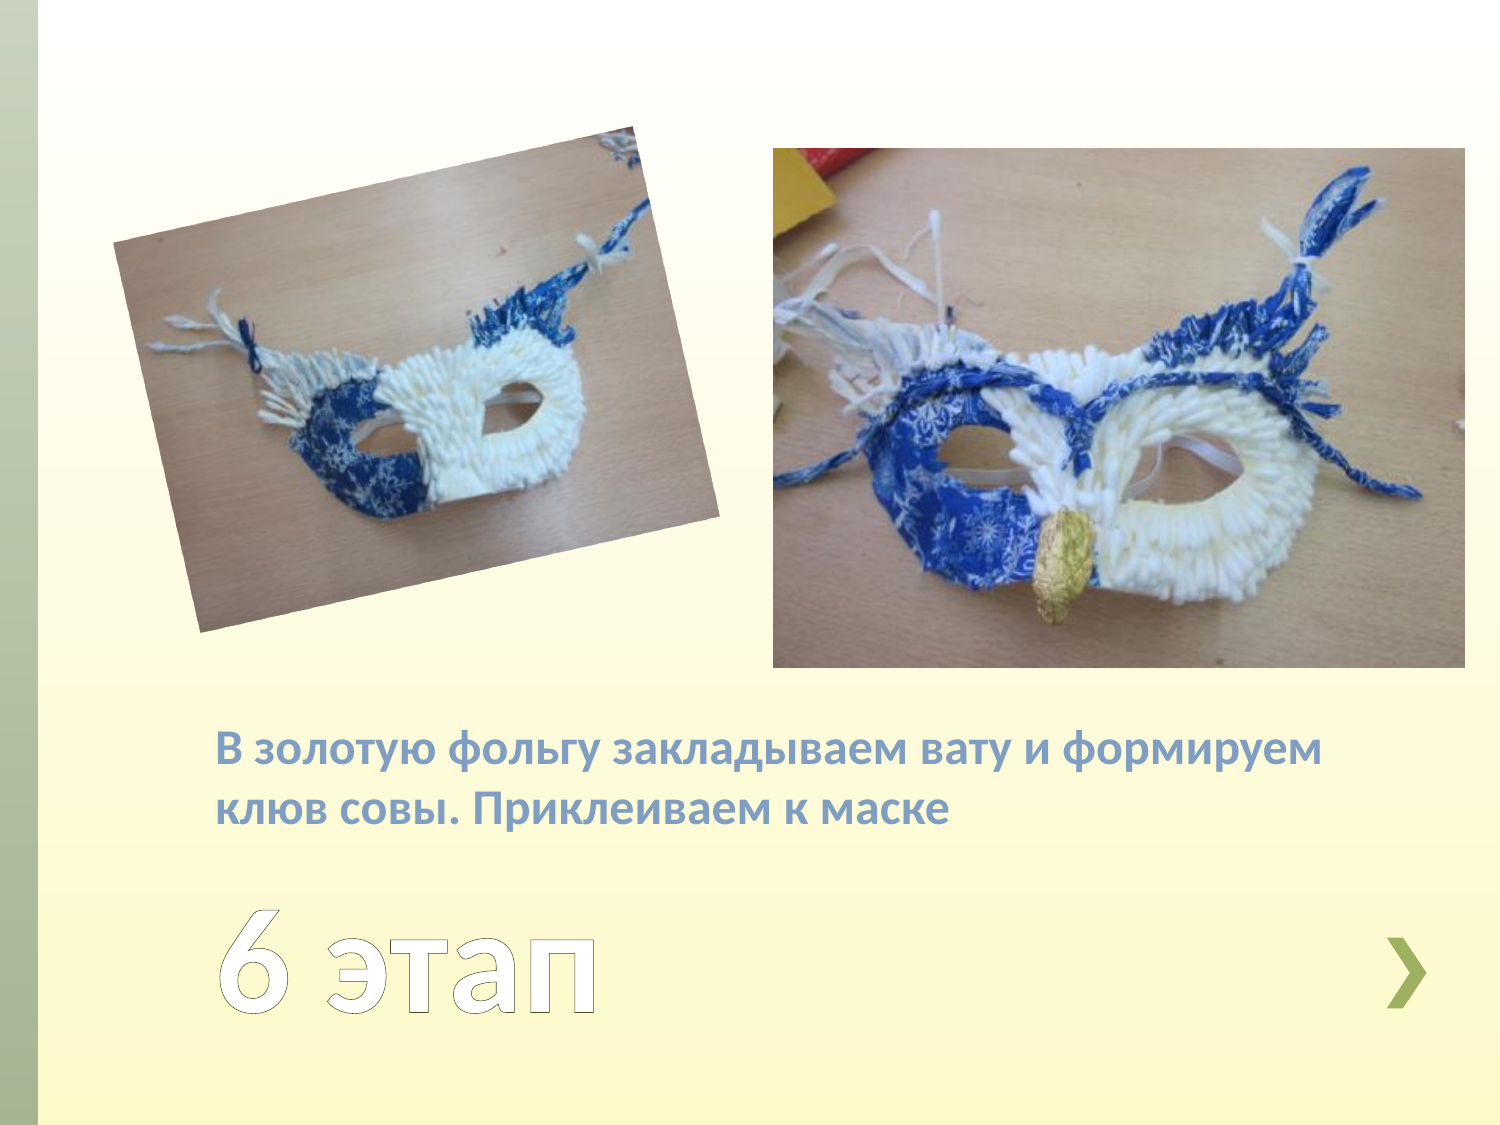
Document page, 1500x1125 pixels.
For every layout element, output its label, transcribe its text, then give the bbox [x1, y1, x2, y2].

list В золотую фольгу закладываем вату и формируем клюв совы. Приклеиваем к маске [200, 137, 1425, 863]
picture [773, 148, 1465, 668]
picture [114, 127, 719, 632]
title 6 этап [200, 863, 1388, 1050]
